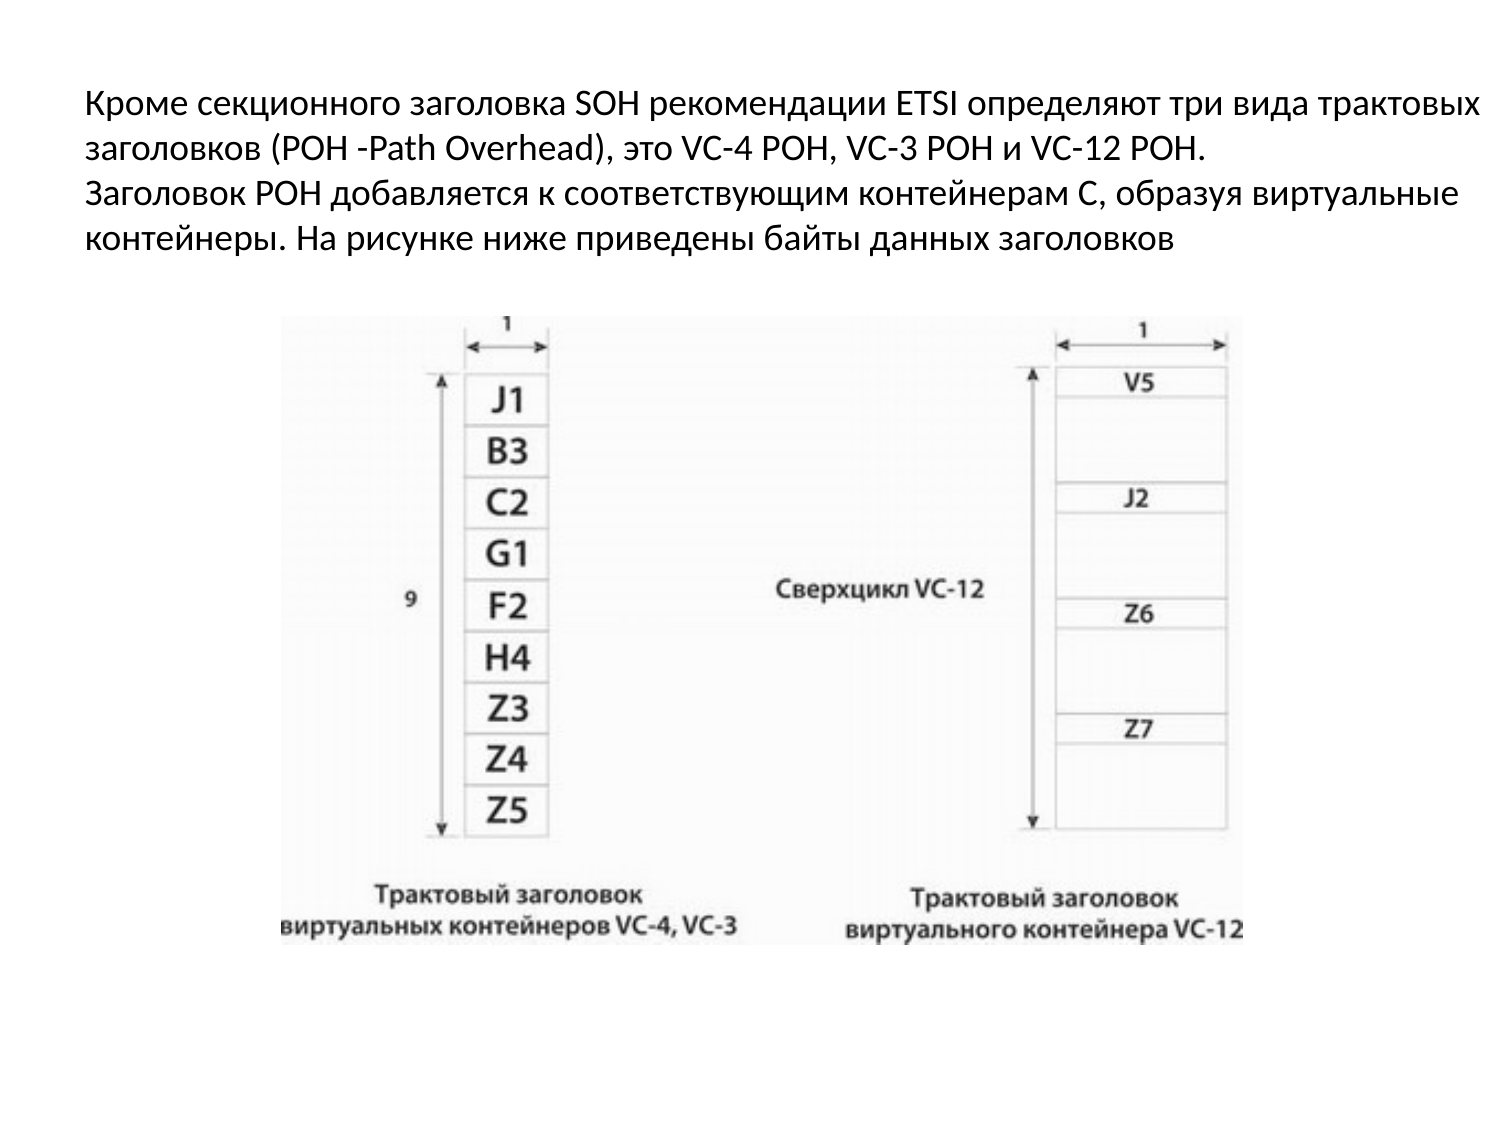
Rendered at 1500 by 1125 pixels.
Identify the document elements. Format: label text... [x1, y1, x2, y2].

text_box Кроме секционного заголовка SOH рекомендации ETSI определяют три вида трактовых заголовков (POH -Path Overhead), это VC-4 POH, VC-3 POH и VC-12 POH. Заголовок РОН добавляется к соответствующим контейнерам С, образуя виртуальные контейнеры. На рисунке ниже приведены байты данных заголовков [70, 70, 1500, 265]
picture [280, 316, 1243, 945]
